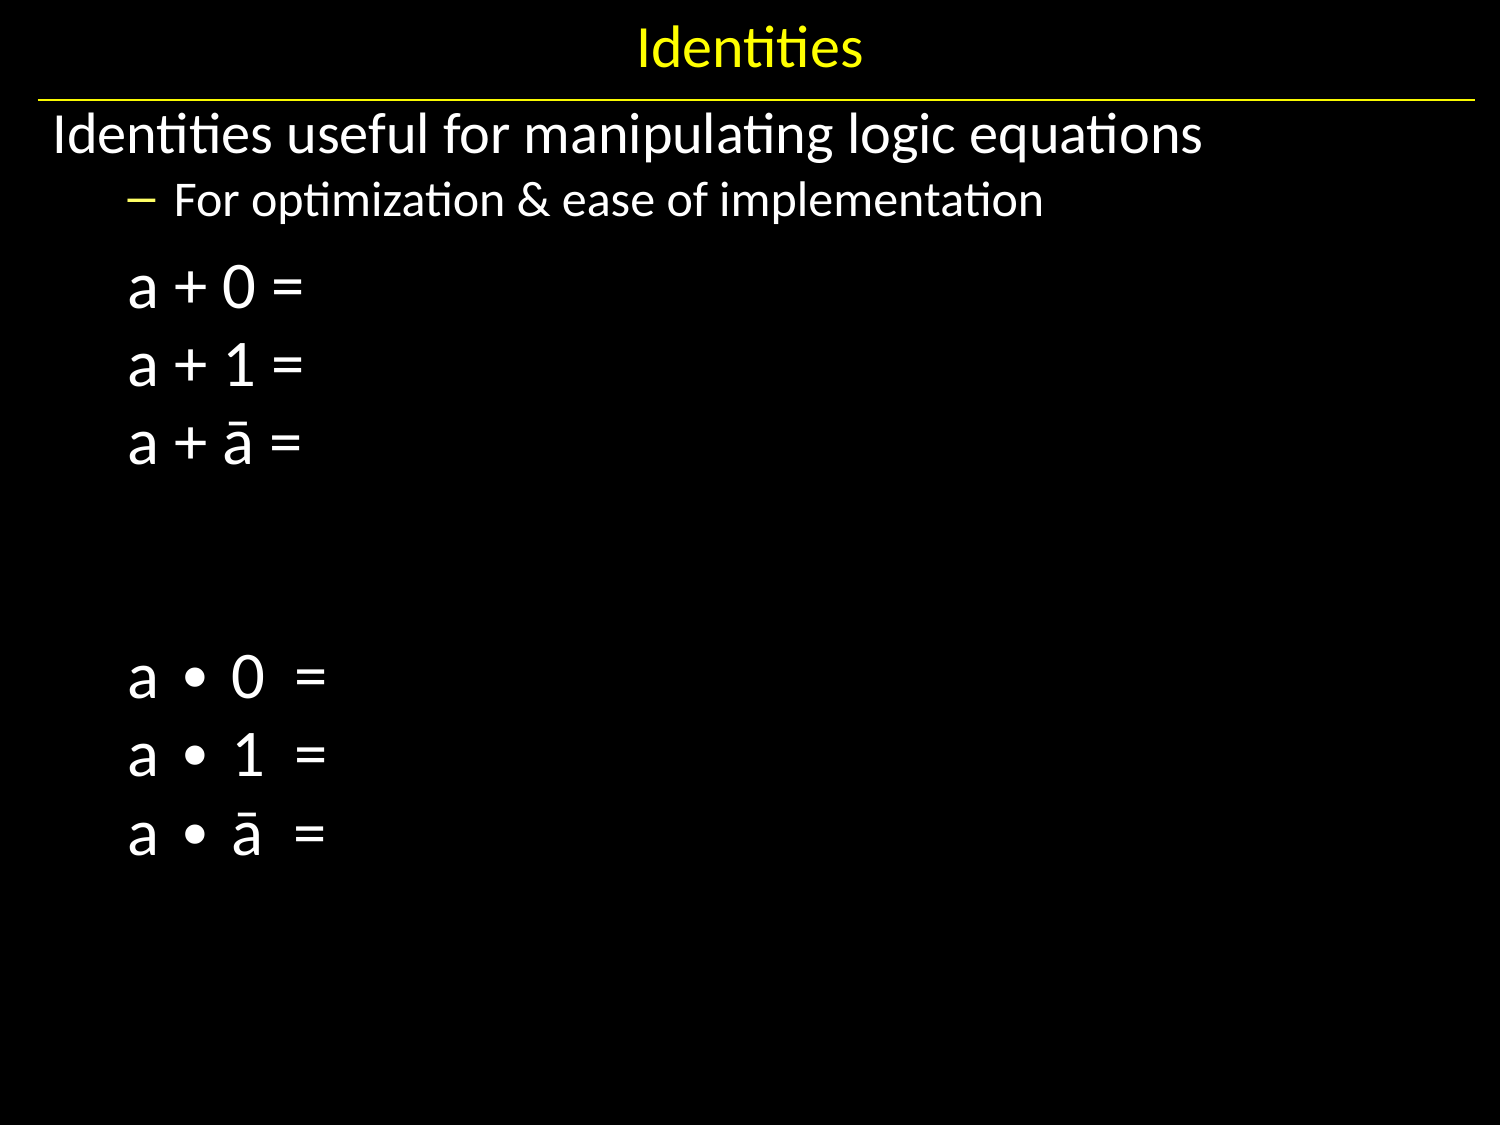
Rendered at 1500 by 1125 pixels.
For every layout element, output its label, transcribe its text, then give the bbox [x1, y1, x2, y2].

text_box Identities useful for manipulating logic equations For optimization & ease of implementation a + 0 = a + 1 = a + ā = a ∙ 0 = a ∙ 1 = a ∙ ā = [37, 99, 1450, 1125]
title Identities [37, 0, 1463, 88]
